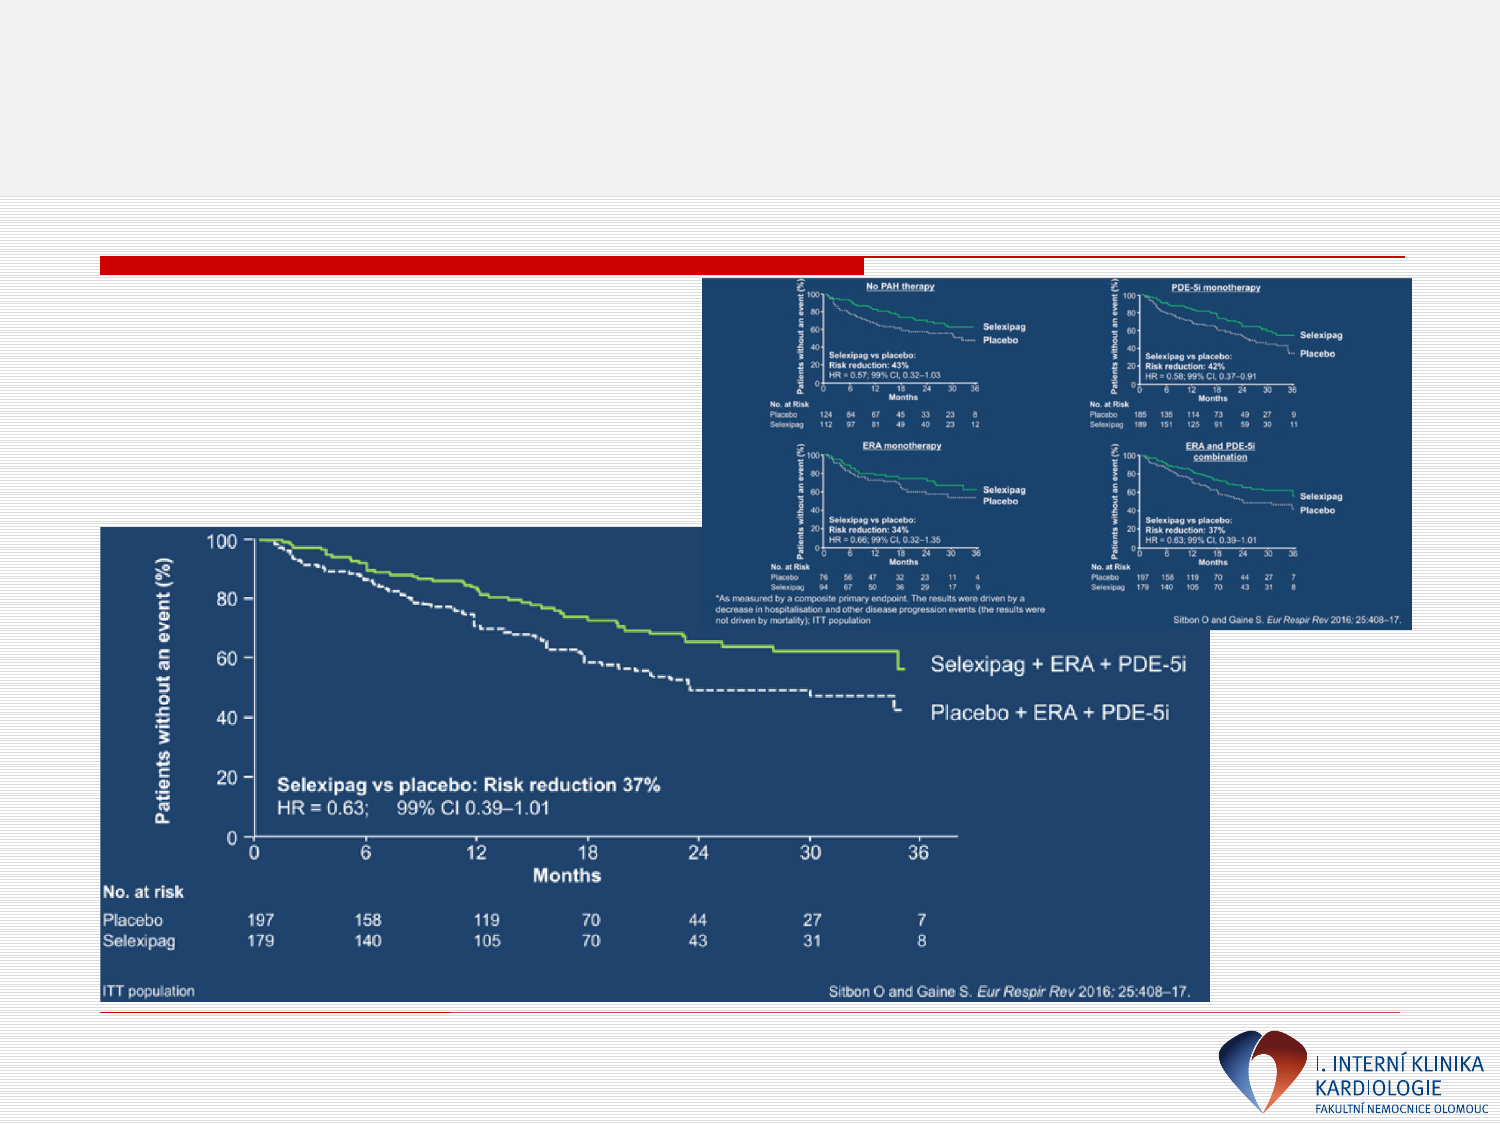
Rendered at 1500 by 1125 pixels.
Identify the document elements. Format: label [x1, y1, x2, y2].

picture [100, 278, 1412, 1003]
